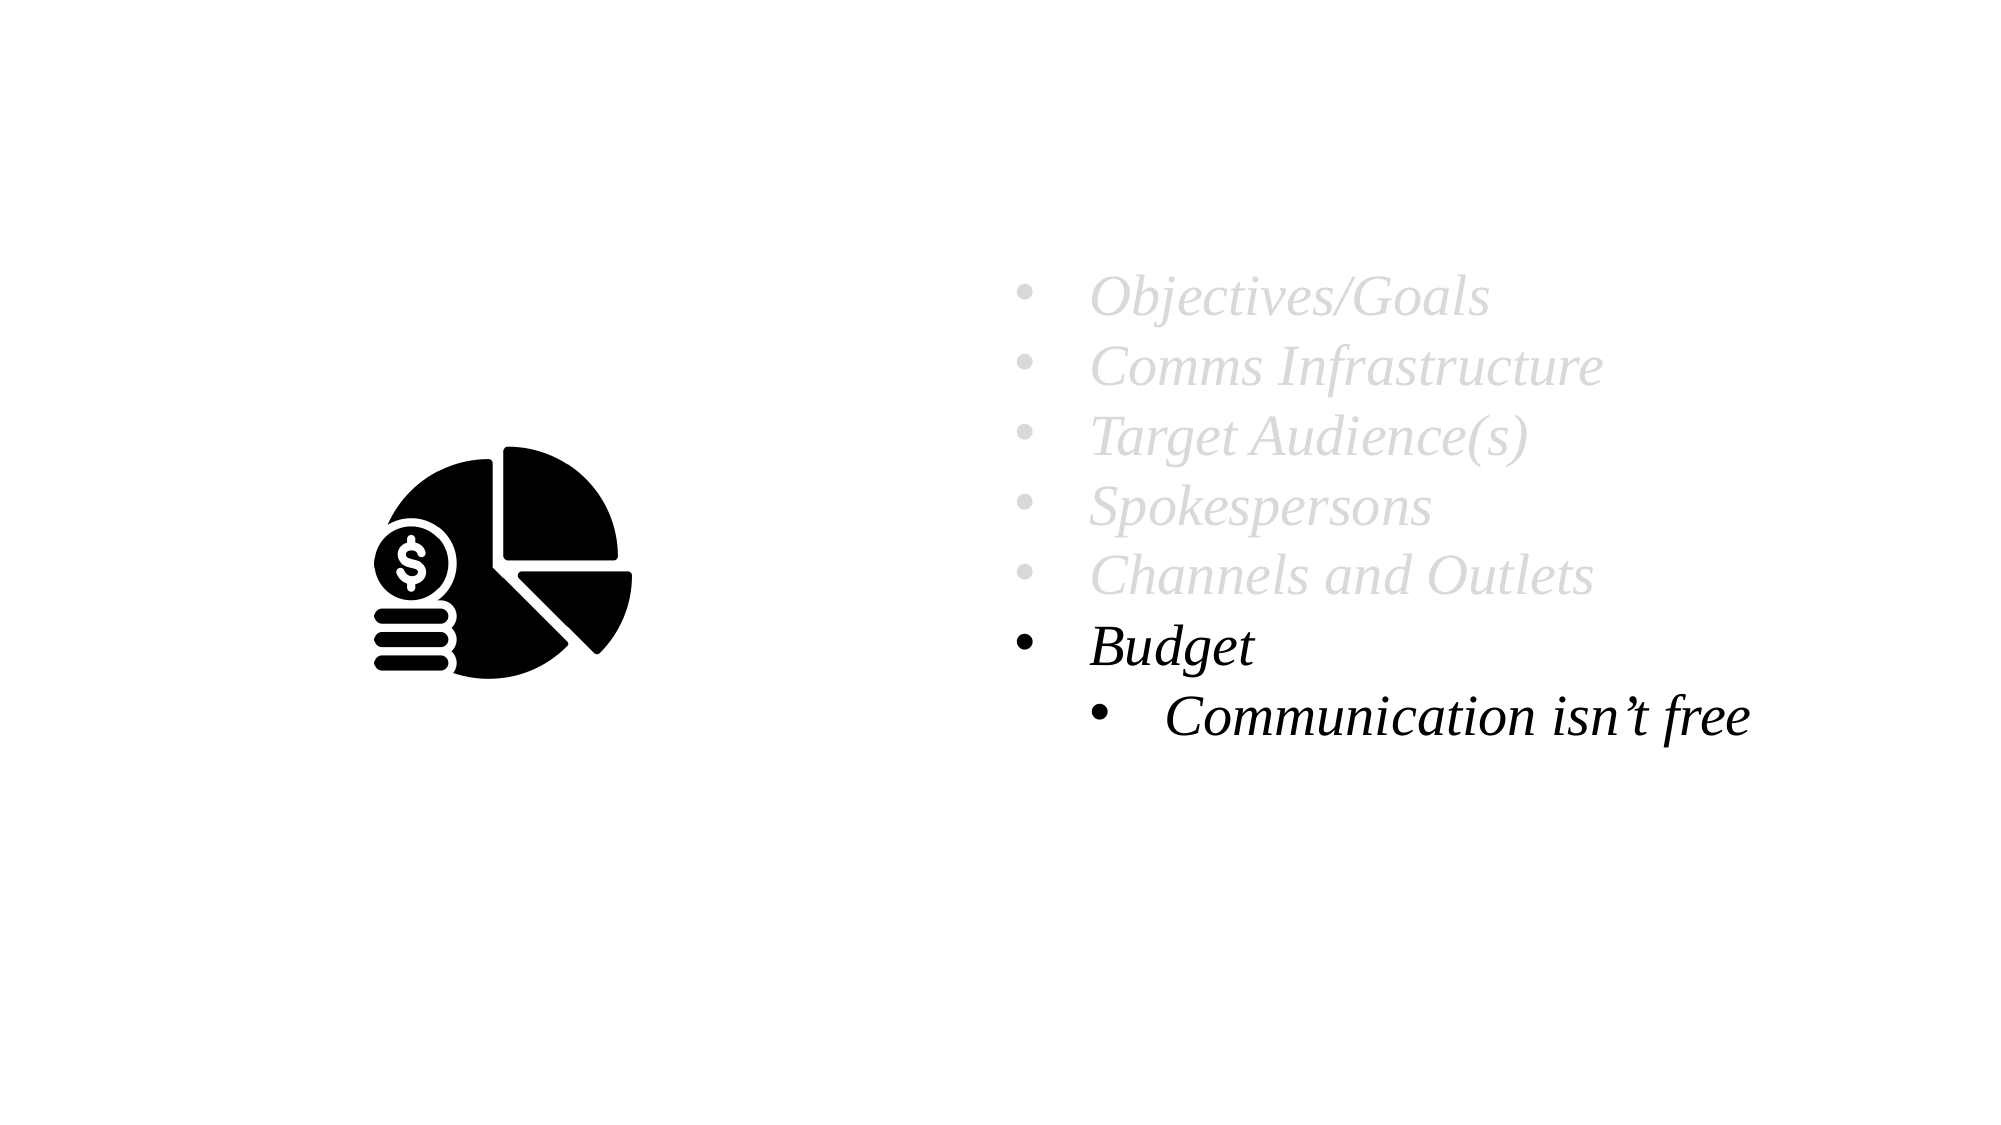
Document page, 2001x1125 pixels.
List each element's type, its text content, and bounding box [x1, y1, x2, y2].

text_box Objectives/Goals Comms Infrastructure Target Audience(s) Spokespersons Channels and Outlets Budget Communication isn’t free [999, 249, 1871, 755]
picture [374, 434, 632, 691]
